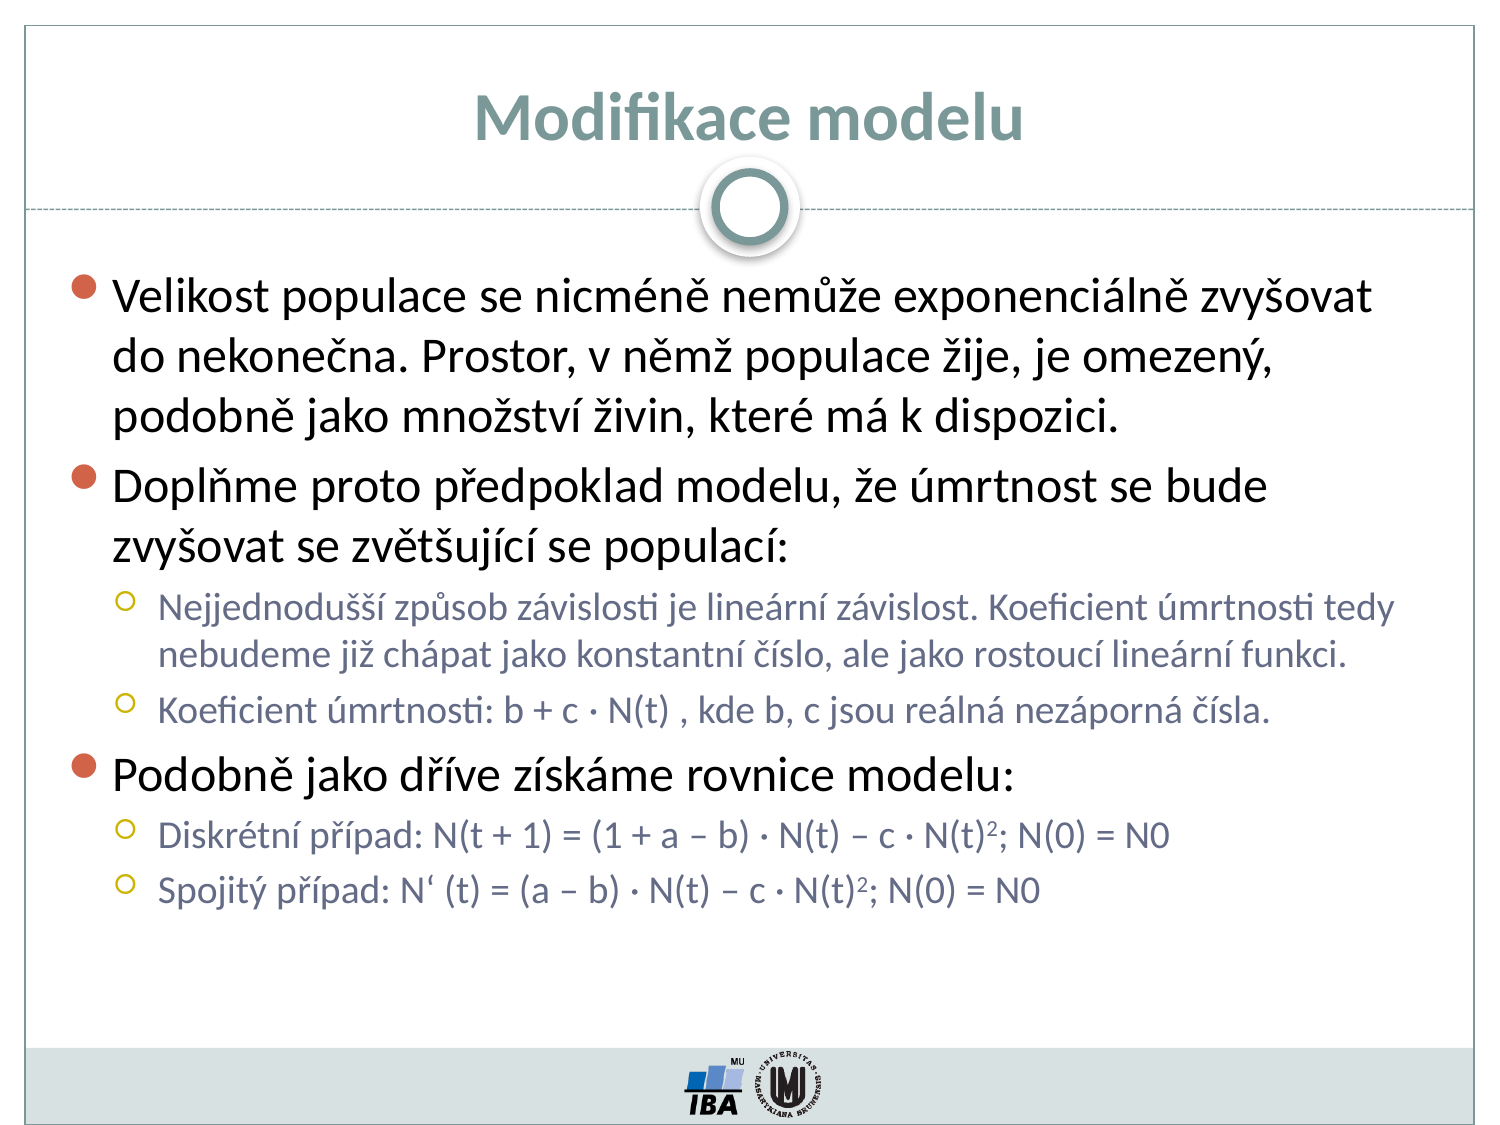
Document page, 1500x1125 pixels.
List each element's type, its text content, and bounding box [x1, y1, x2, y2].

list Velikost populace se nicméně nemůže exponenciálně zvyšovat do nekonečna. Prostor, v němž populace žije, je omezený, podobně jako množství živin, které má k dispozici. Doplňme proto předpoklad modelu, že úmrtnost se bude zvyšovat se zvětšující se populací: Nejjednodušší způsob závislosti je lineární závislost. Koeficient úmrtnosti tedy nebudeme již chápat jako konstantní číslo, ale jako rostoucí lineární funkci. Koeficient úmrtnosti: b + c · N(t) , kde b, c jsou reálná nezáporná čísla. Podobně jako dříve získáme rovnice modelu: Diskrétní případ: N(t + 1) = (1 + a – b) · N(t) – c · N(t)2; N(0) = N0 Spojitý případ: N‘ (t) = (a – b) · N(t) – c · N(t)2; N(0) = N0 [52, 255, 1450, 1059]
text_box Modifikace modelu [49, 37, 1450, 162]
picture [755, 1059, 821, 1118]
picture [684, 1059, 744, 1115]
